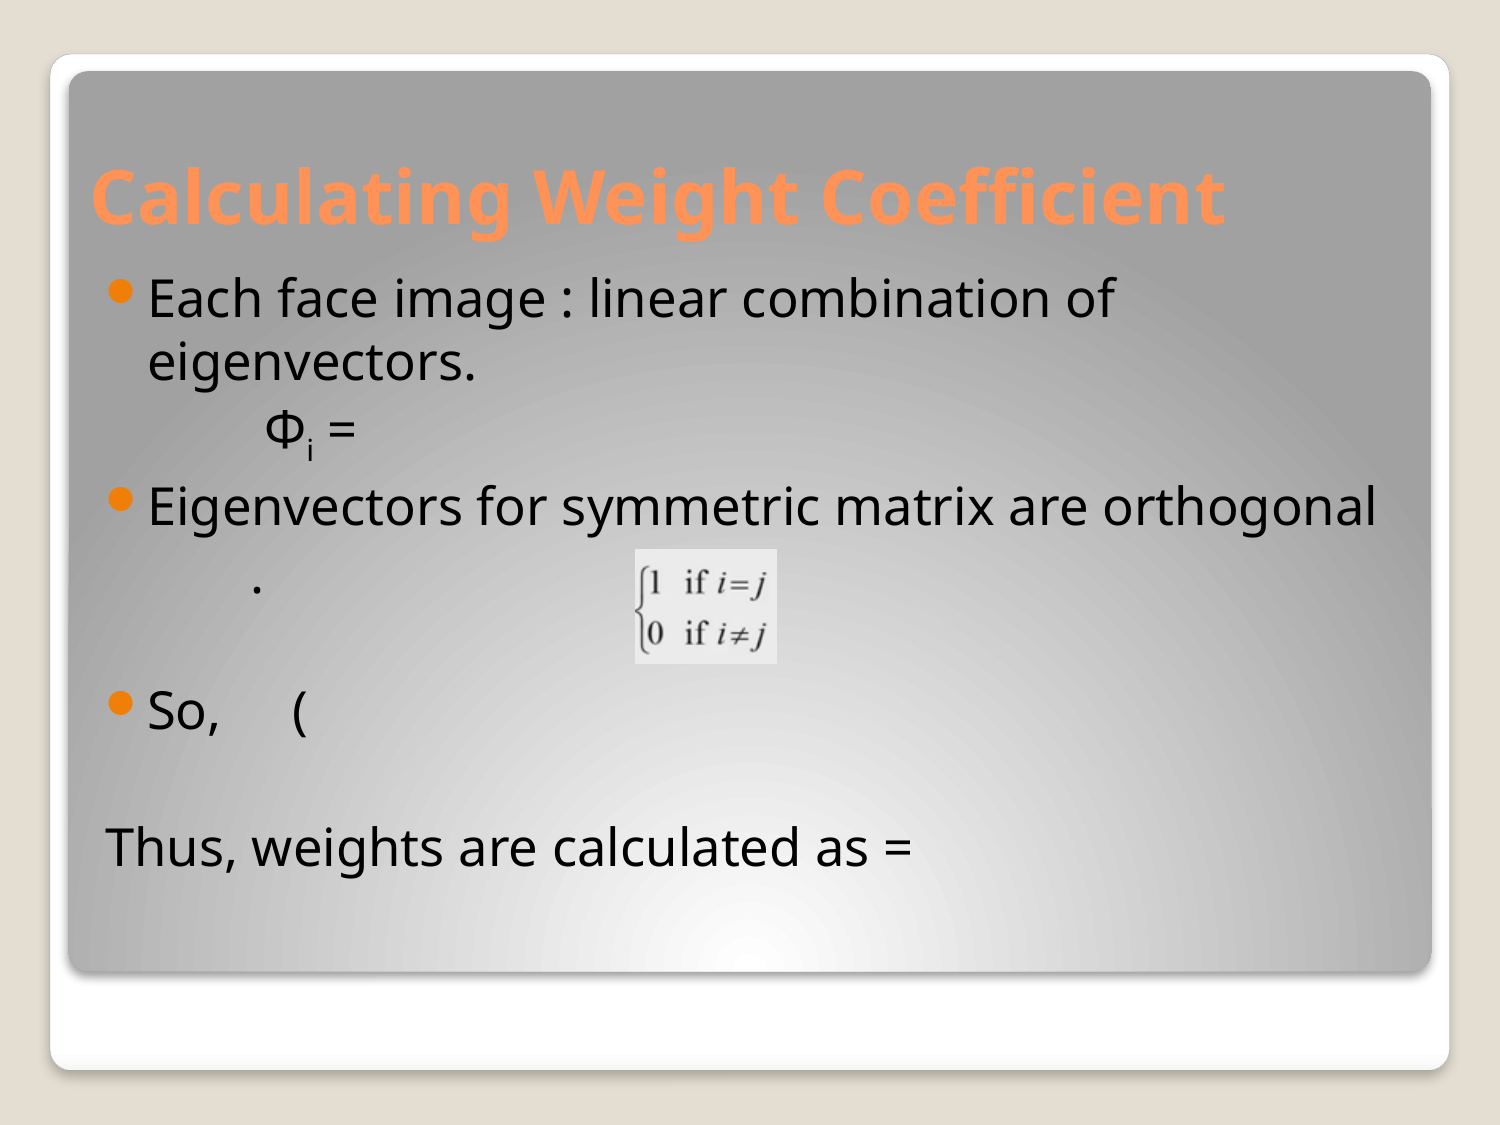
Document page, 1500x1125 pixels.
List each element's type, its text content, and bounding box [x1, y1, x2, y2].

title Calculating Weight Coefficient [75, 75, 1418, 248]
picture [635, 549, 777, 665]
